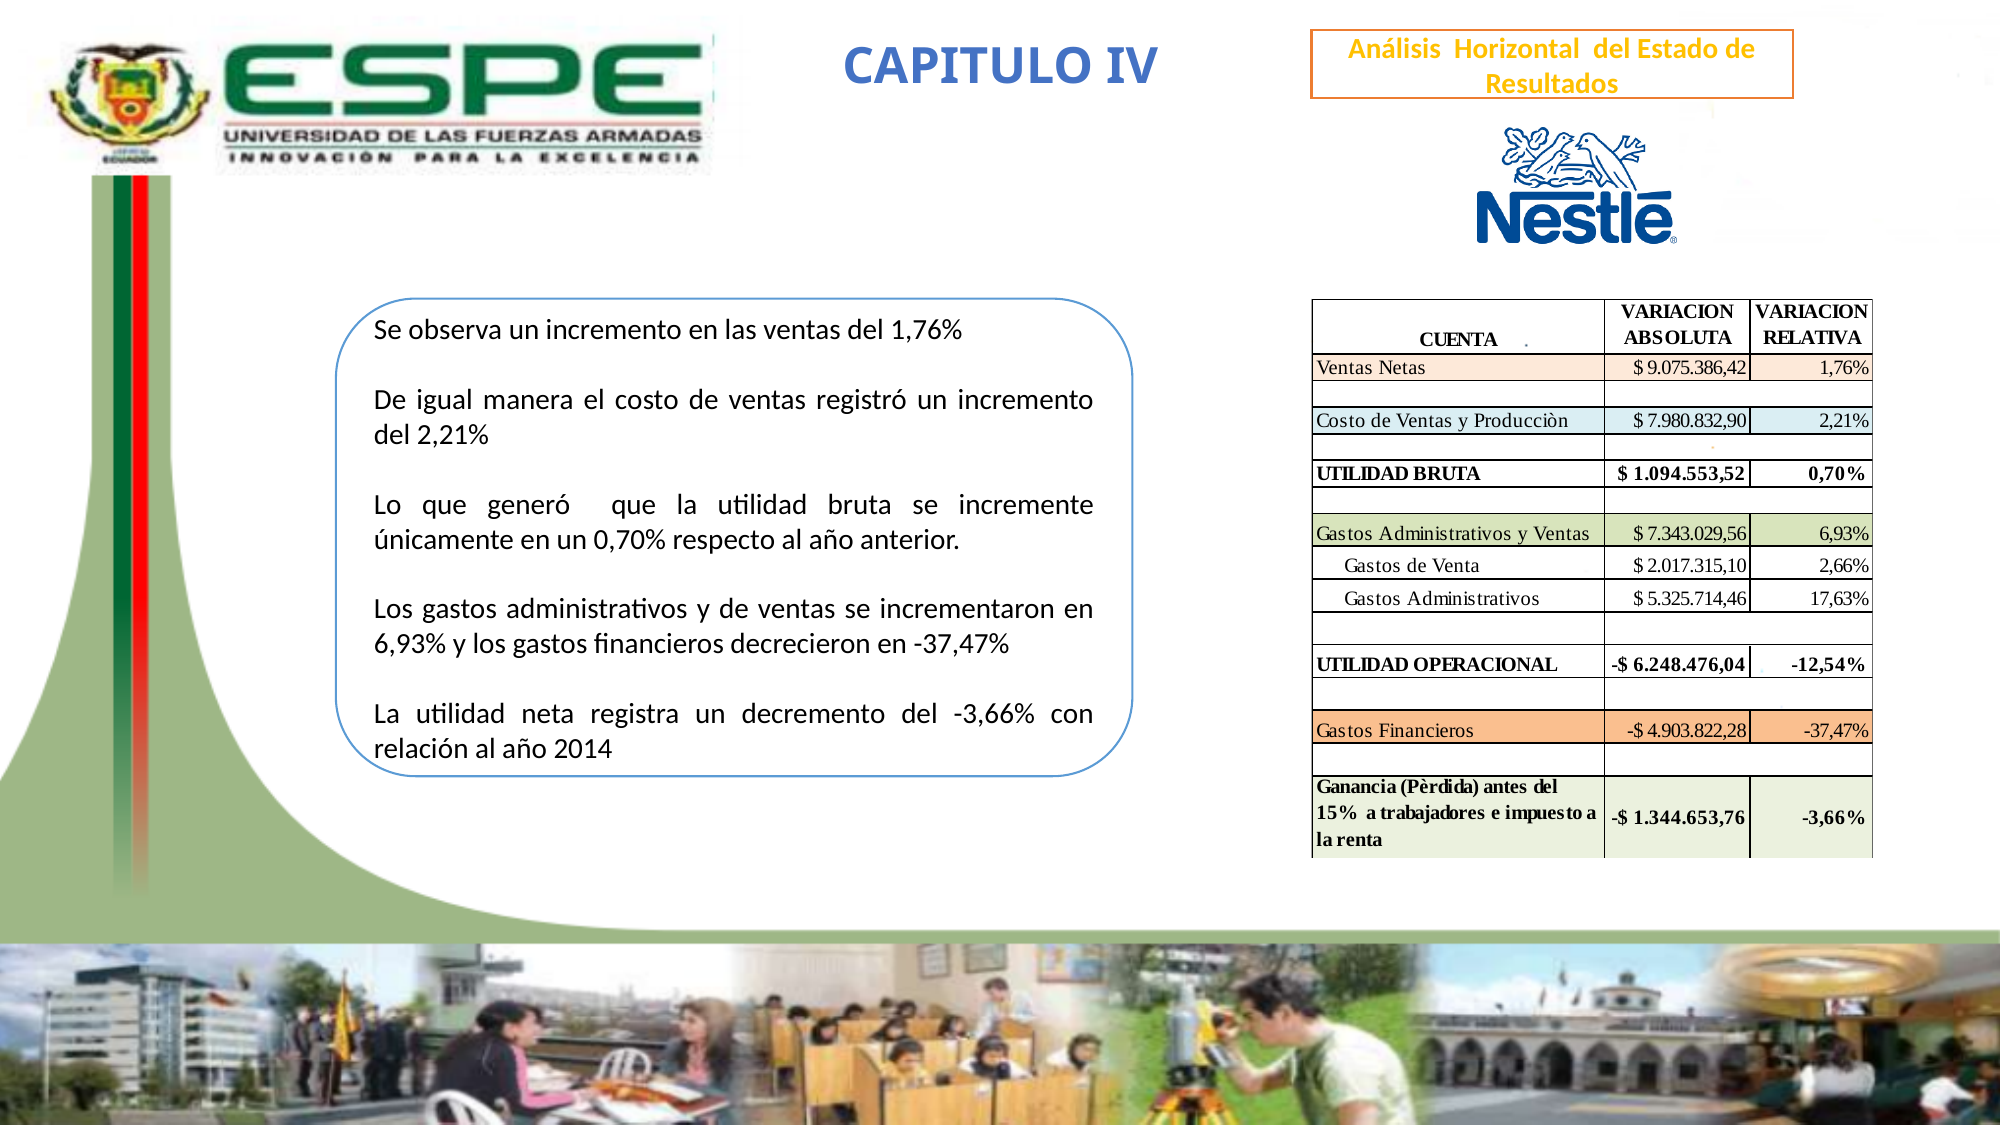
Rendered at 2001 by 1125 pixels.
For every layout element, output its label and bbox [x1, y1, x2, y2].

picture [0, 0, 2000, 1125]
text_box [1311, 298, 1875, 860]
